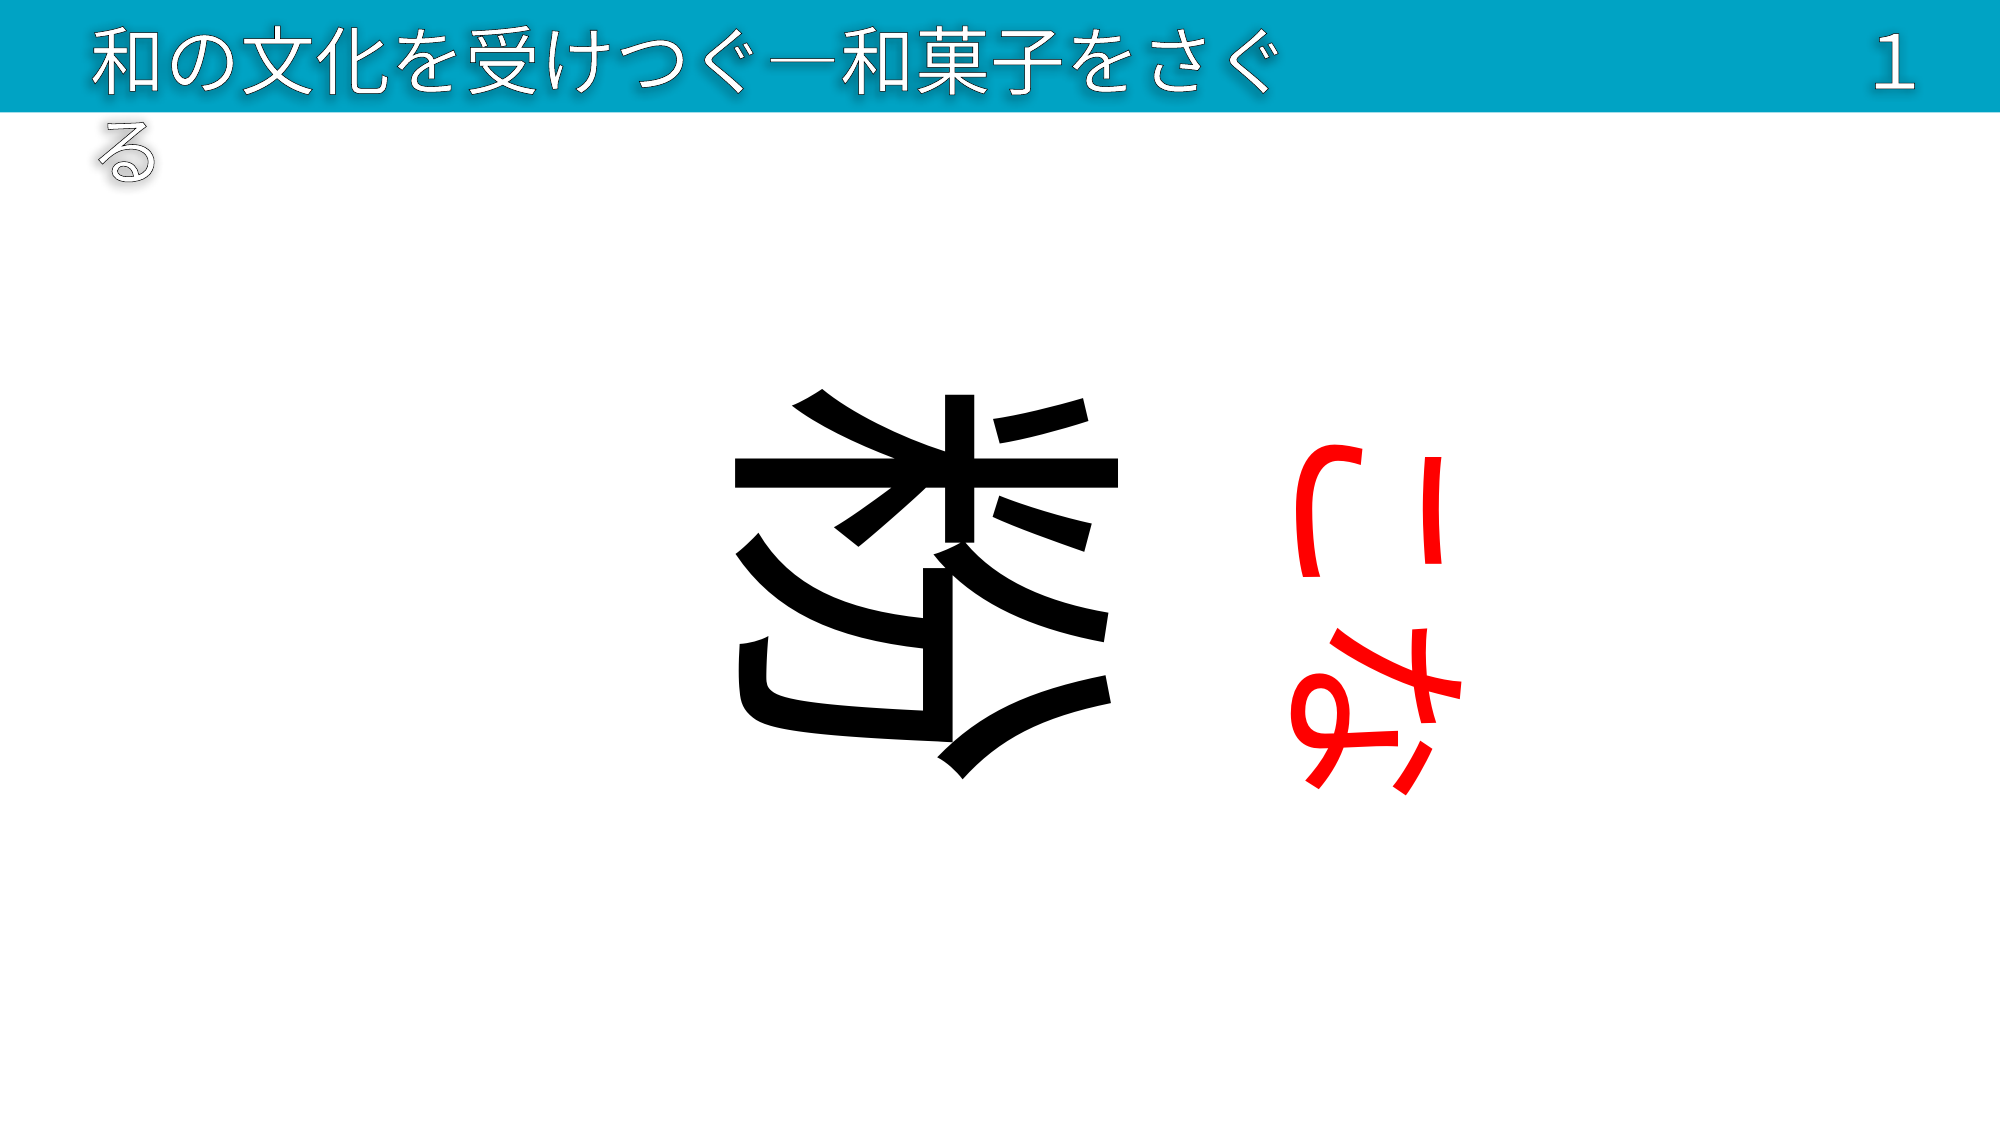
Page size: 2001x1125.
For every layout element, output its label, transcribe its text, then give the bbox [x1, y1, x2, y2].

text_box 粉 [657, 361, 1193, 812]
text_box こな [1236, 395, 1509, 815]
text_box １ [1842, 6, 1963, 112]
text_box [0, 0, 2000, 113]
text_box 和の文化を受けつぐ—和菓子をさぐる [75, 6, 1355, 202]
